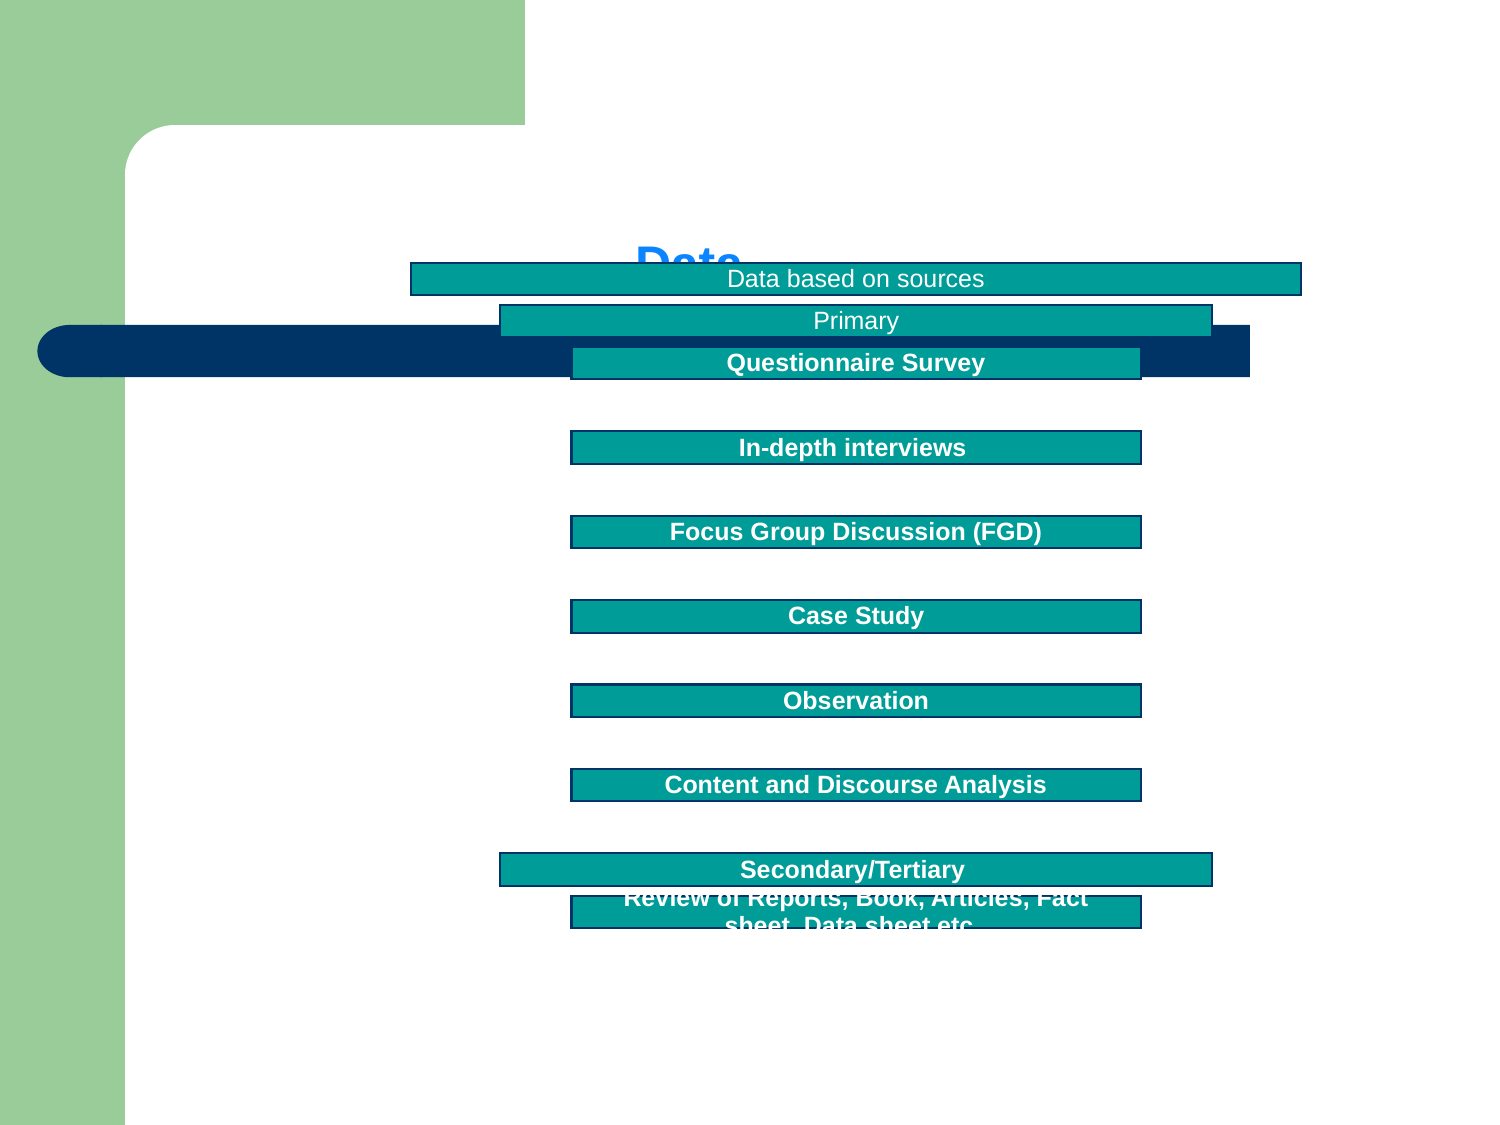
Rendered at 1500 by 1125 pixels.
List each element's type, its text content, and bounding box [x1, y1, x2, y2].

title Data [37, 112, 1350, 300]
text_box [299, 262, 1413, 1013]
